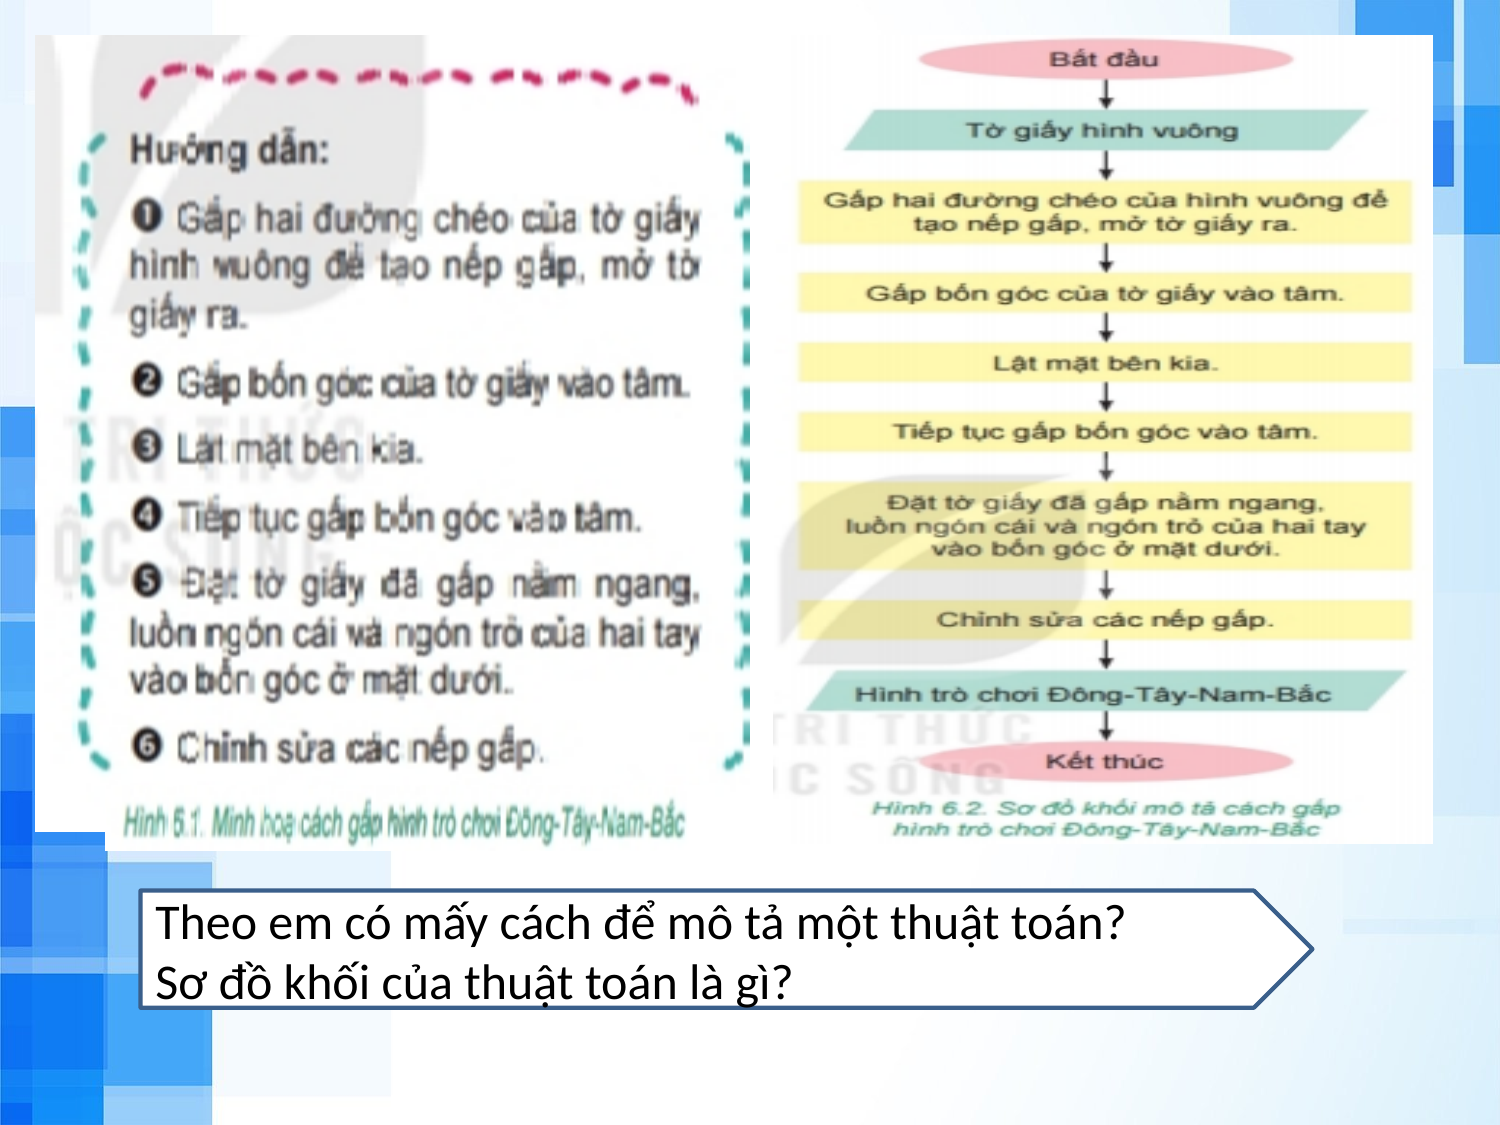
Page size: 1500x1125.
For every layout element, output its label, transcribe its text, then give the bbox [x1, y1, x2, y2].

picture [0, 0, 1500, 1125]
text_box Theo em có mấy cách để mô tả một thuật toán? Sơ đồ khối của thuật toán là gì? [138, 888, 1315, 1010]
